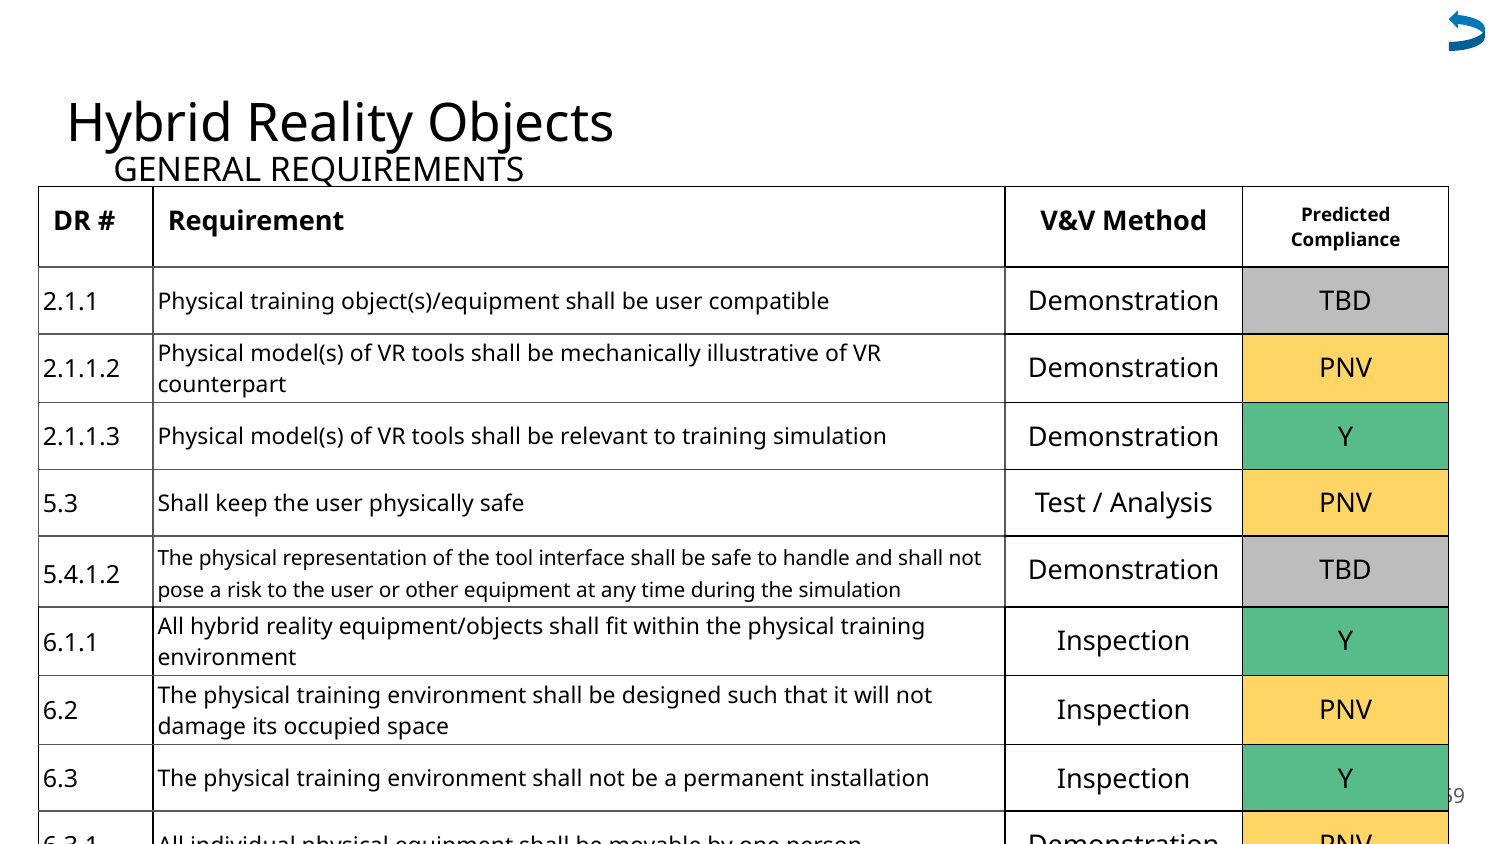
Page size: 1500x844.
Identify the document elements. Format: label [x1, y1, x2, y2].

table_cell [39, 608, 152, 675]
table_cell [1243, 470, 1448, 535]
table_cell [154, 608, 1004, 675]
table_header [1006, 187, 1242, 266]
table_header [154, 187, 1004, 266]
table_cell [1006, 335, 1242, 402]
table_cell [1006, 403, 1242, 469]
table_cell [1006, 268, 1242, 333]
table_cell [1243, 608, 1448, 675]
table_cell [1006, 608, 1242, 675]
table_header [39, 187, 152, 266]
table_cell [1243, 537, 1448, 606]
table_cell [1006, 676, 1242, 744]
title [51, 72, 1449, 186]
table_cell [154, 676, 1004, 744]
table_cell [1006, 745, 1242, 810]
table_cell [154, 537, 1004, 606]
table_cell [39, 470, 152, 535]
table_cell [39, 812, 152, 844]
table_cell [154, 745, 1004, 810]
table_cell [1243, 403, 1448, 469]
table_cell [39, 268, 152, 333]
table_cell [1243, 812, 1448, 844]
table_cell [39, 537, 152, 606]
table_cell [154, 403, 1004, 469]
table_cell [1006, 537, 1242, 606]
table_cell [154, 470, 1004, 535]
table_cell [1243, 335, 1448, 402]
table_cell [39, 335, 152, 402]
table_cell [154, 812, 1004, 844]
table_cell [1006, 812, 1242, 844]
table_cell [39, 403, 152, 469]
table_cell [154, 268, 1004, 333]
text_box [1448, 10, 1485, 51]
table_cell [1243, 745, 1448, 810]
slide_number [1449, 764, 1480, 830]
table_cell [39, 676, 152, 744]
table_cell [154, 335, 1004, 402]
table_cell [1006, 470, 1242, 535]
table_cell [1243, 676, 1448, 744]
table_cell [39, 745, 152, 810]
table_cell [1243, 268, 1448, 333]
table_header [1243, 187, 1448, 266]
